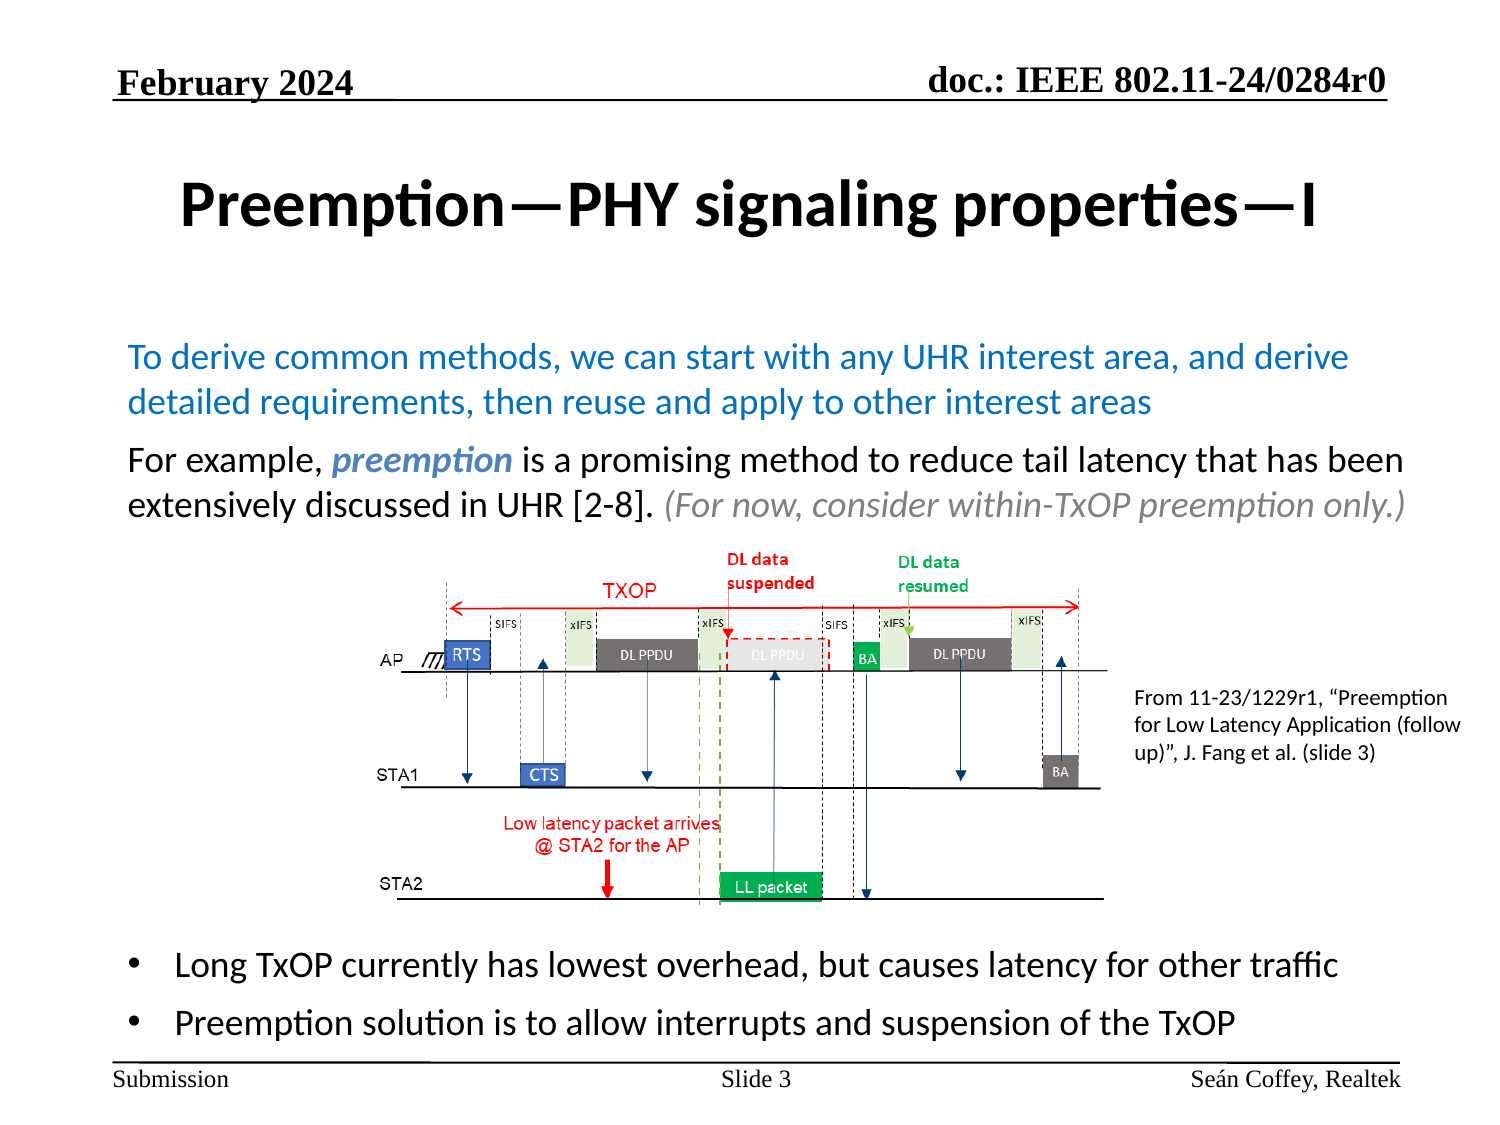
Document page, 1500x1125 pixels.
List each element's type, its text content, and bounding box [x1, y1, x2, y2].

footer Seán Coffey, Realtek [902, 1061, 1402, 1093]
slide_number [116, 58, 542, 104]
text_box From 11-23/1229r1, “Preemption for Low Latency Application (follow up)”, J. Fang et al. (slide 3) [1119, 675, 1488, 773]
list To derive common methods, we can start with any UHR interest area, and derive detailed requirements, then reuse and apply to other interest areas For example, preemption is a promising method to reduce tail latency that has been extensively discussed in UHR [2-8]. (For now, consider within-TxOP preemption only.) Long TxOP currently has lowest overhead, but causes latency for other traffic Preemption solution is to allow interrupts and suspension of the TxOP [112, 324, 1438, 1001]
picture [349, 541, 1109, 913]
slide_number Slide 3 [712, 1061, 800, 1123]
title Preemption—PHY signaling properties—I [112, 112, 1388, 288]
